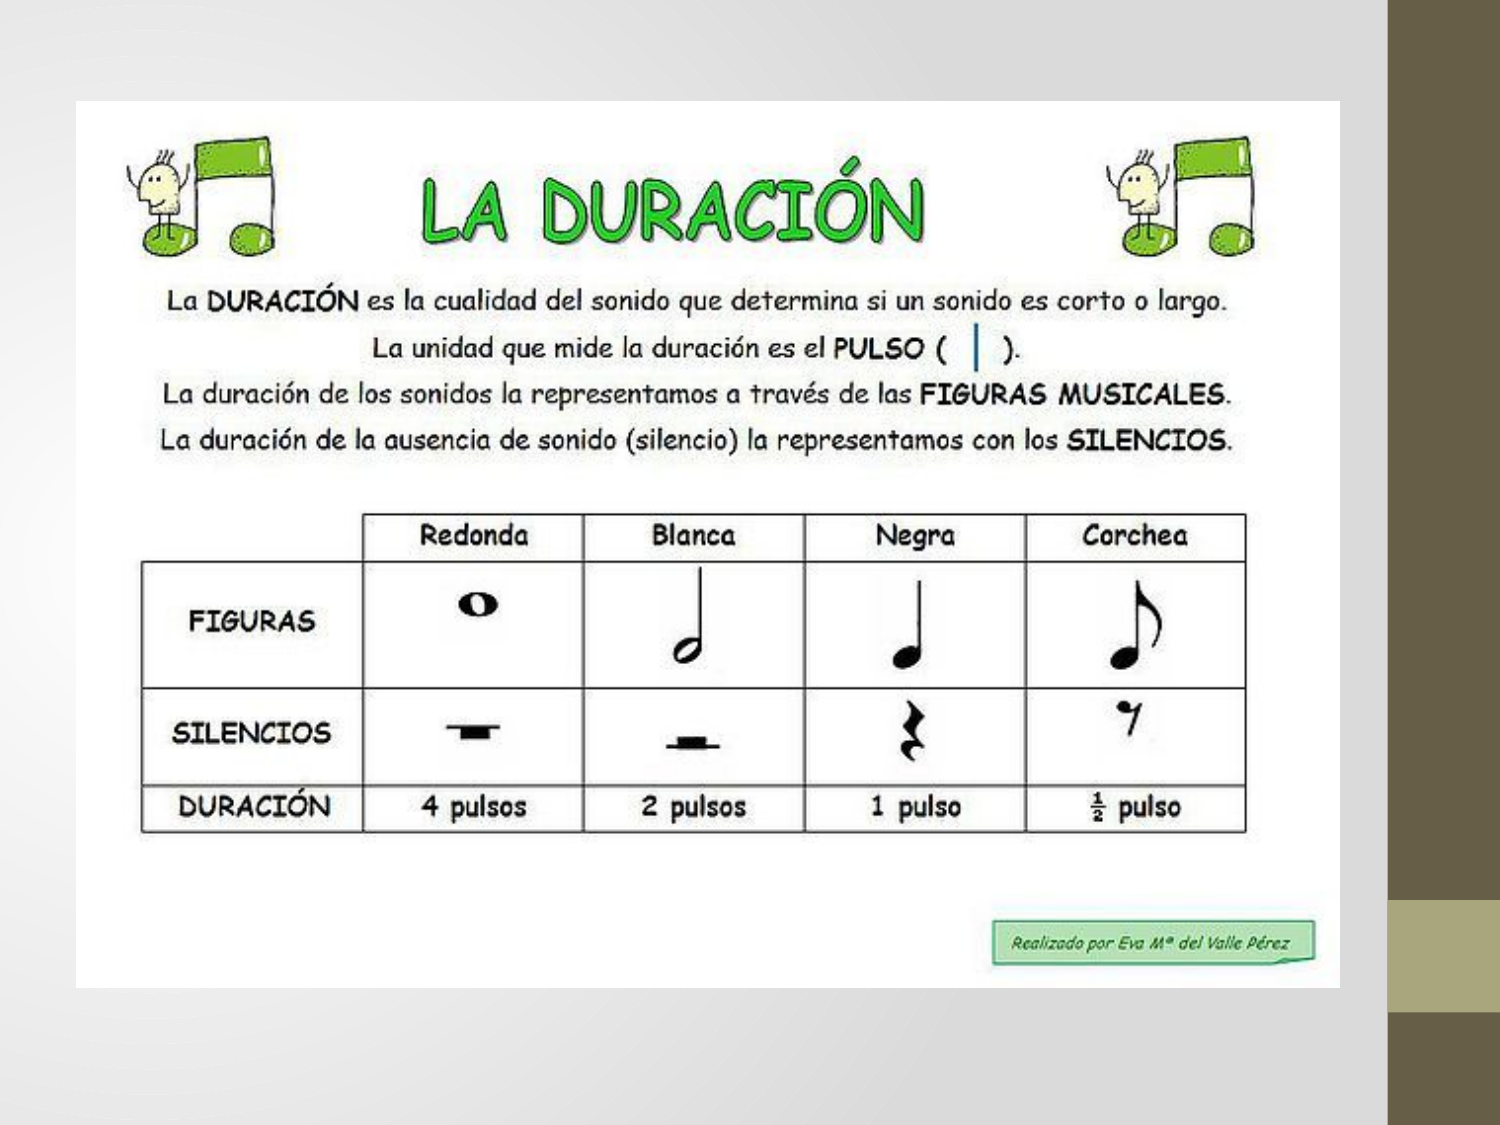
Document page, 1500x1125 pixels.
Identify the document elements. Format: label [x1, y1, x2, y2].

picture [76, 101, 1340, 989]
